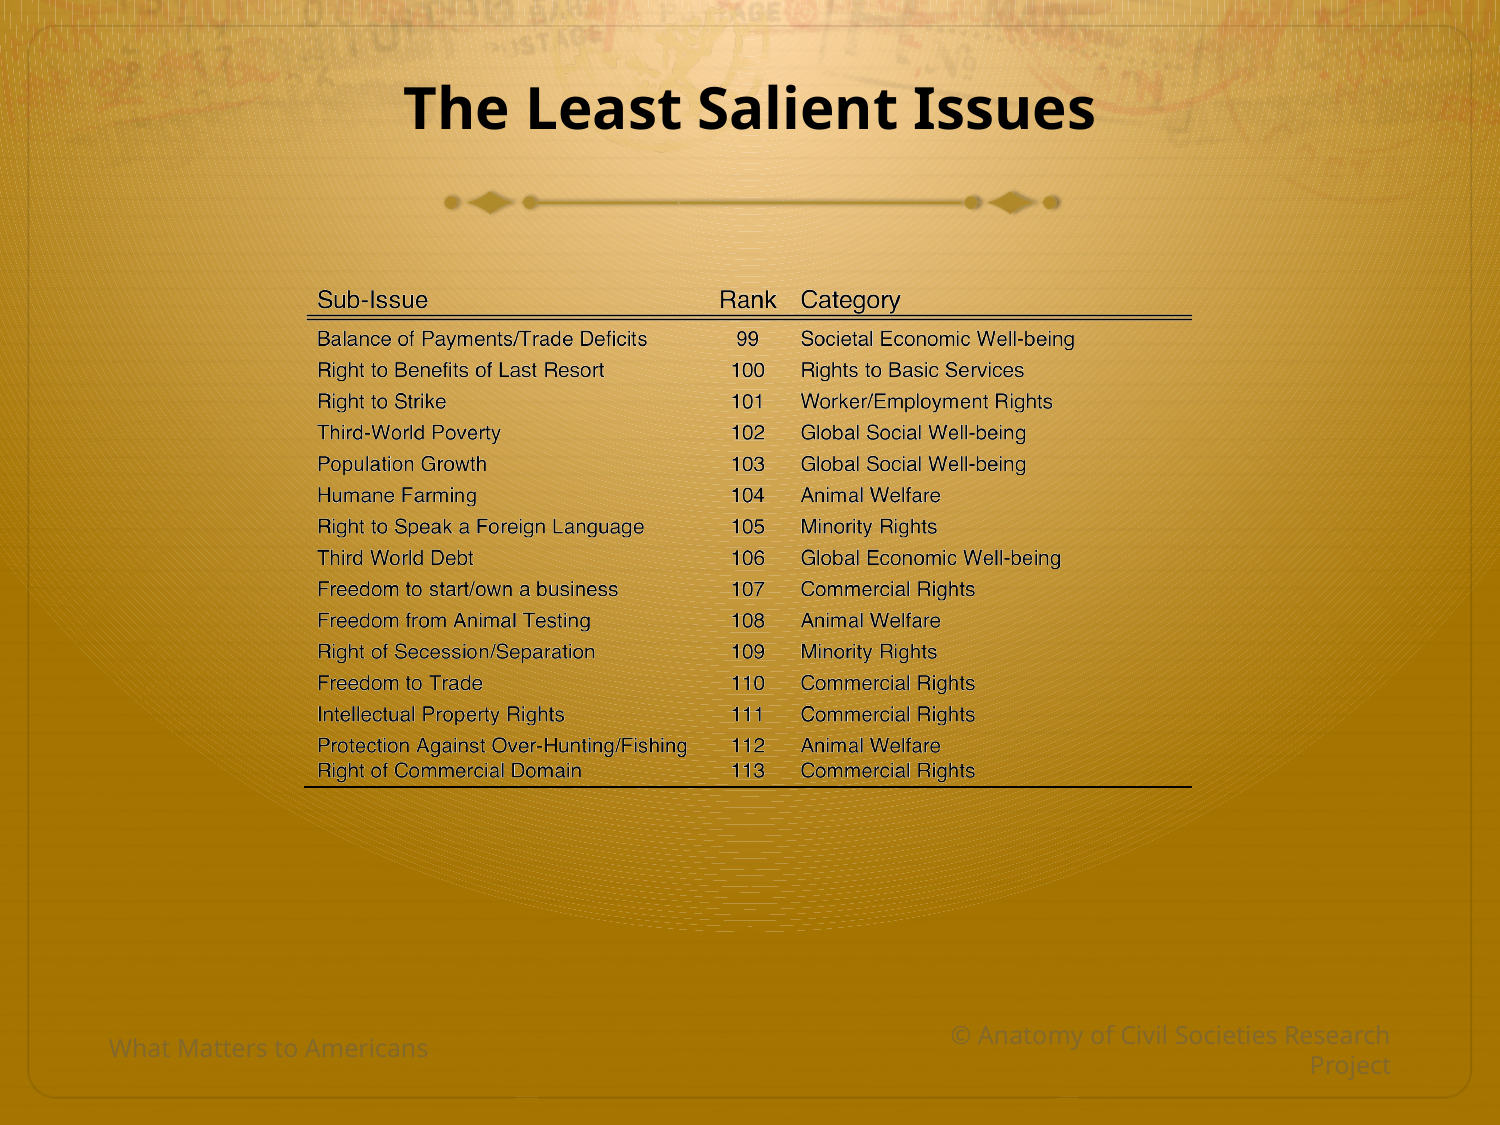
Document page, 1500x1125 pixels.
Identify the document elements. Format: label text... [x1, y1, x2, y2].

picture [0, 0, 1500, 1125]
slide_number © Anatomy of Civil Societies Research Project [881, 1019, 1407, 1080]
footer What Matters to Americans [93, 1019, 619, 1080]
title The Least Salient Issues [93, 45, 1407, 169]
